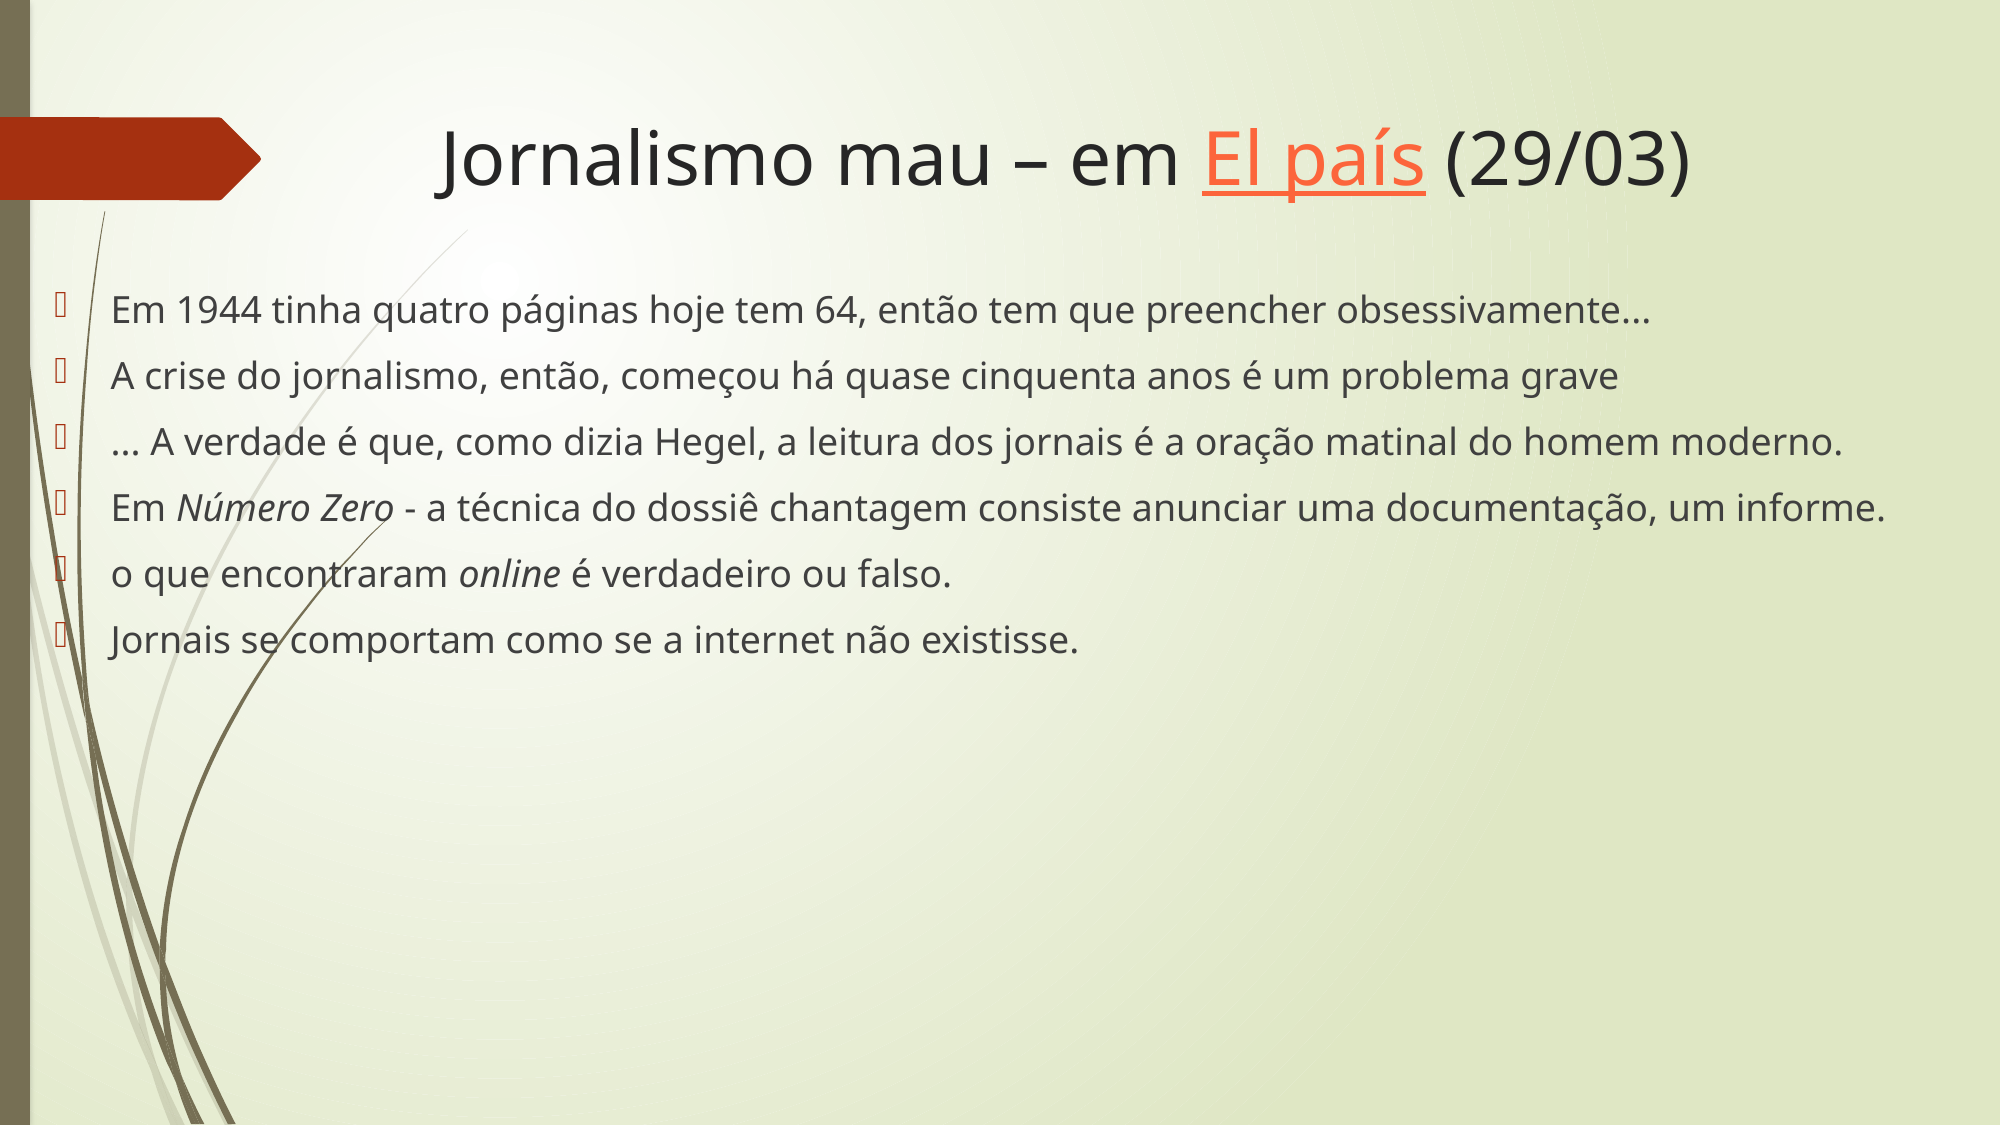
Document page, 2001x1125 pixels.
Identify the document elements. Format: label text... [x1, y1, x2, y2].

list Em 1944 tinha quatro páginas hoje tem 64, então tem que preencher obsessivamente... A crise do jornalismo, então, começou há quase cinquenta anos é um problema grave ... A verdade é que, como dizia Hegel, a leitura dos jornais é a oração matinal do homem moderno. Em Número Zero - a técnica do dossiê chantagem consiste anunciar uma documentação, um informe. o que encontraram online é verdadeiro ou falso. Jornais se comportam como se a internet não existisse. [39, 278, 2000, 1022]
title Jornalismo mau – em El país (29/03) [425, 102, 1888, 278]
